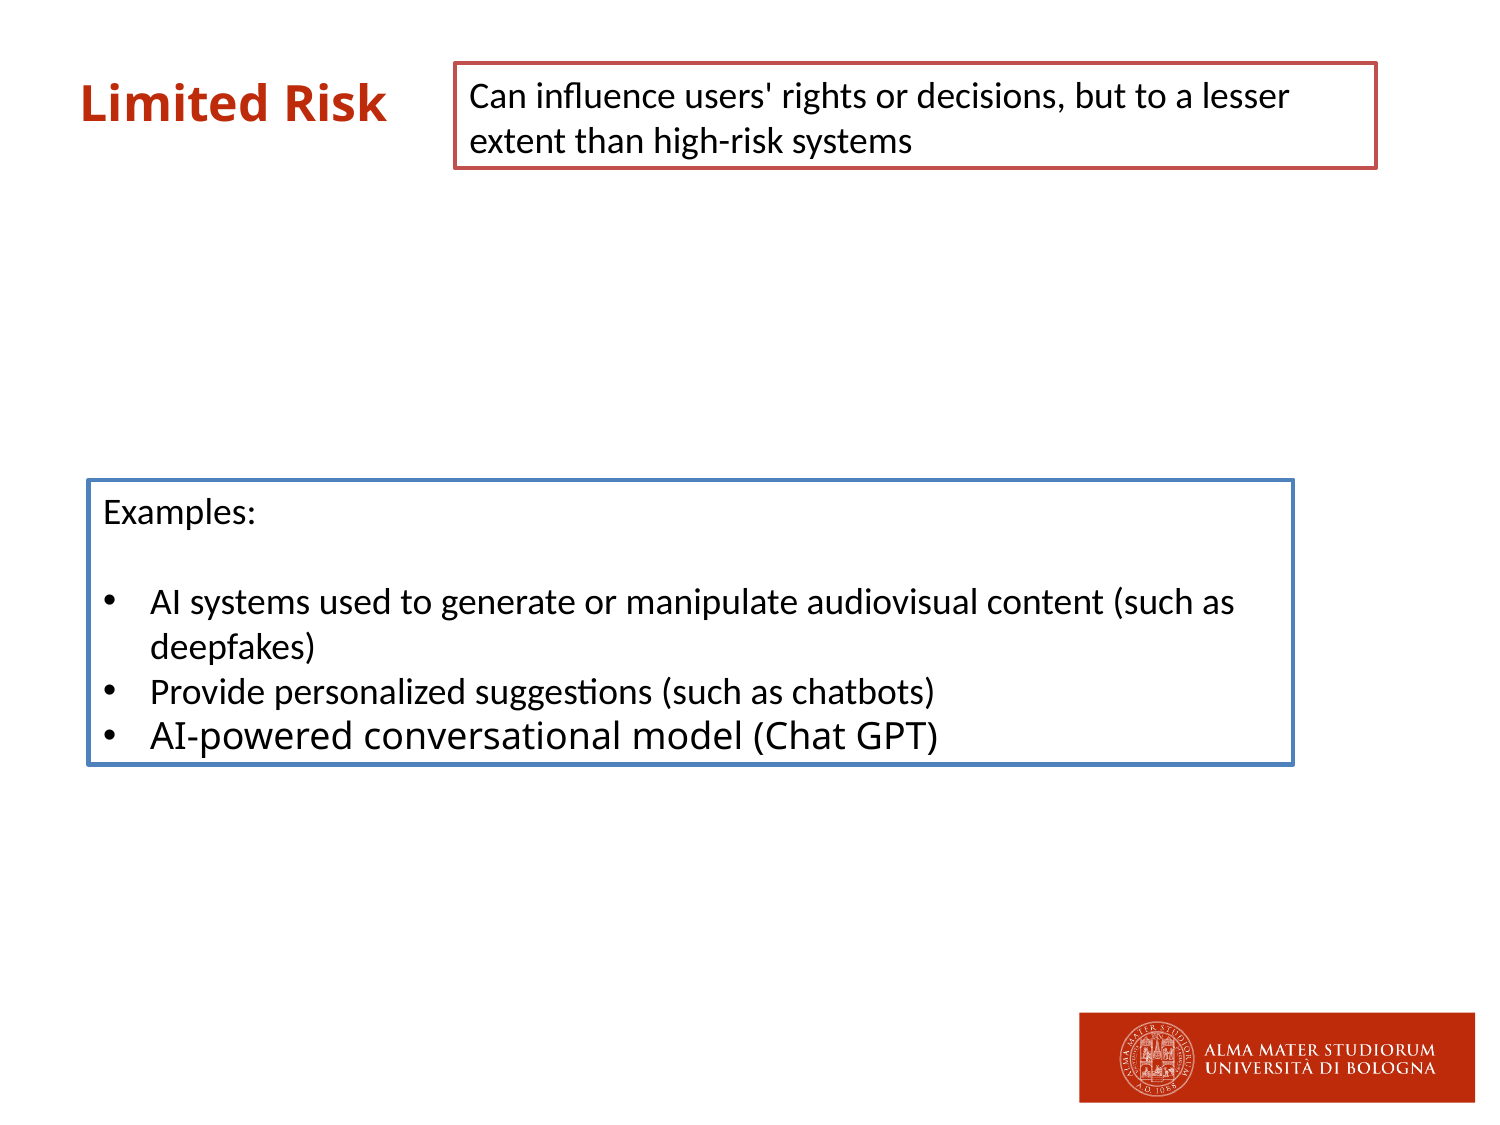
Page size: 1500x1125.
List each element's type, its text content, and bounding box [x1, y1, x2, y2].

list Limited Risk [64, 78, 1447, 185]
text_box Can influence users' rights or decisions, but to a lesser extent than high-risk systems [453, 61, 1378, 170]
picture [1112, 1014, 1442, 1102]
text_box Examples: AI systems used to generate or manipulate audiovisual content (such as deepfakes) Provide personalized suggestions (such as chatbots) AI-powered conversational model (Chat GPT) [86, 478, 1295, 767]
